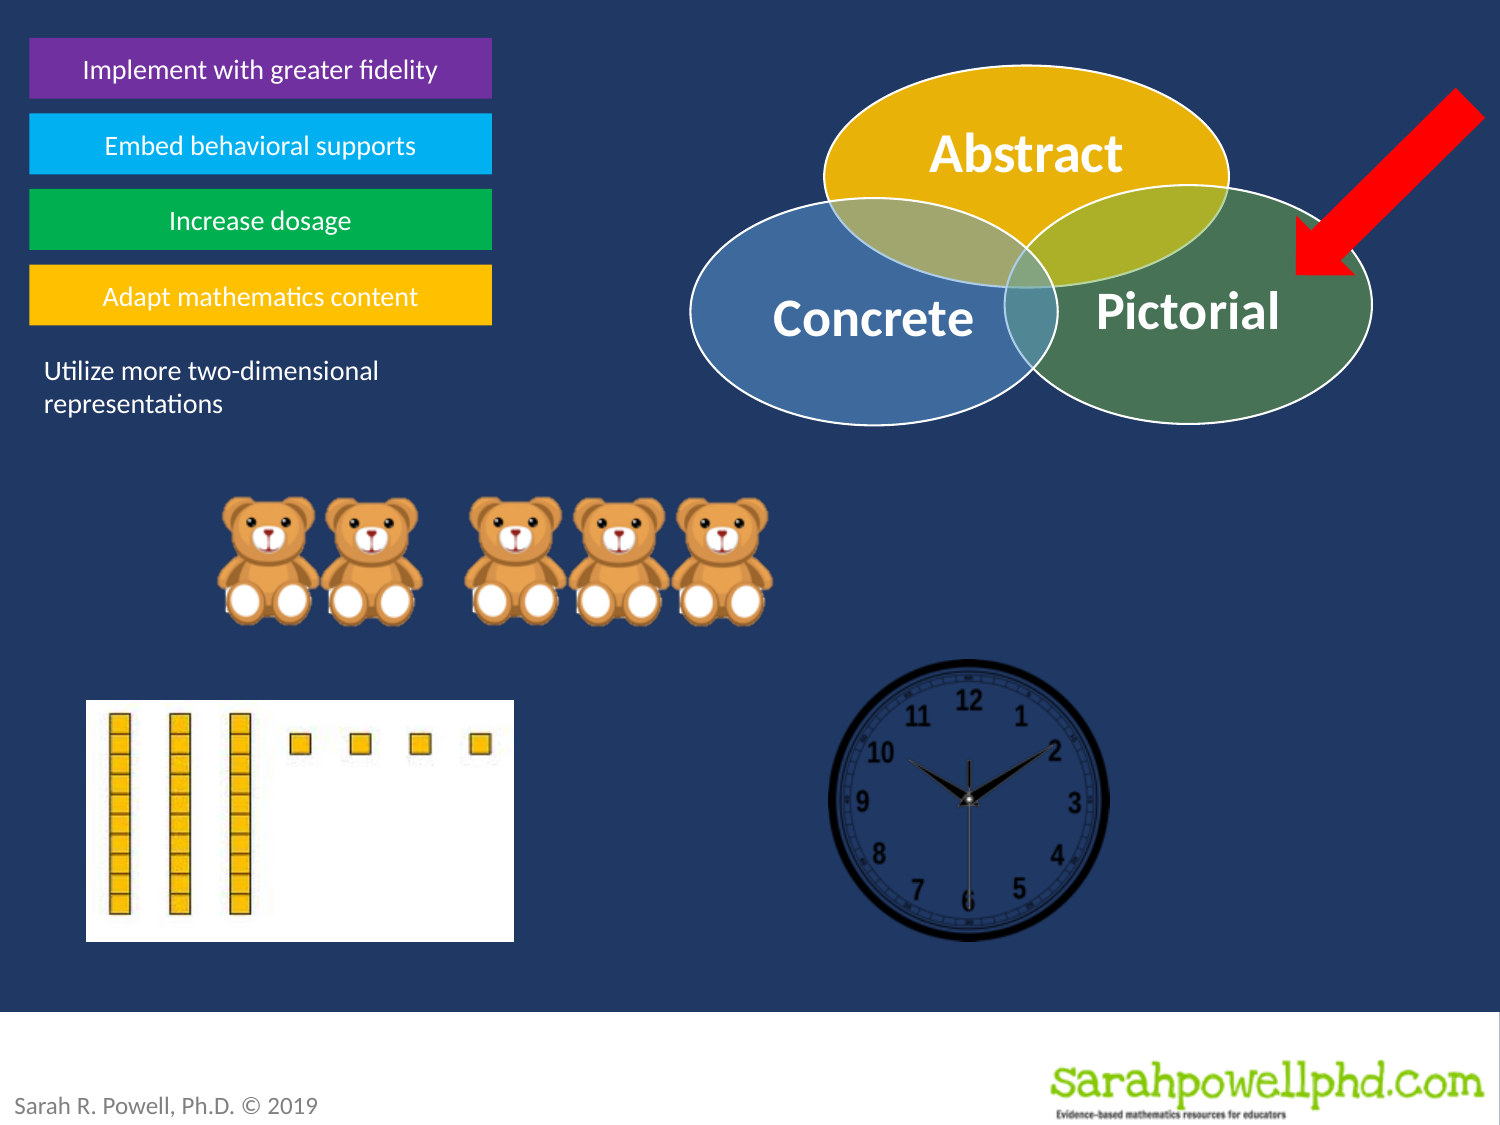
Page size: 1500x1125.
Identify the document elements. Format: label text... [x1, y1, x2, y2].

text_box Implement with greater fidelity [28, 37, 493, 100]
picture [1032, 1051, 1499, 1125]
text_box Adapt mathematics content [28, 263, 493, 326]
text_box [1448, 86, 1487, 156]
picture [207, 488, 437, 643]
text_box Embed behavioral supports [28, 112, 493, 175]
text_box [612, 65, 1448, 464]
picture [454, 488, 787, 643]
picture [86, 700, 514, 942]
text_box Increase dosage [28, 188, 493, 251]
text_box Utilize more two-dimensional representations [29, 344, 492, 427]
picture [828, 659, 1110, 942]
